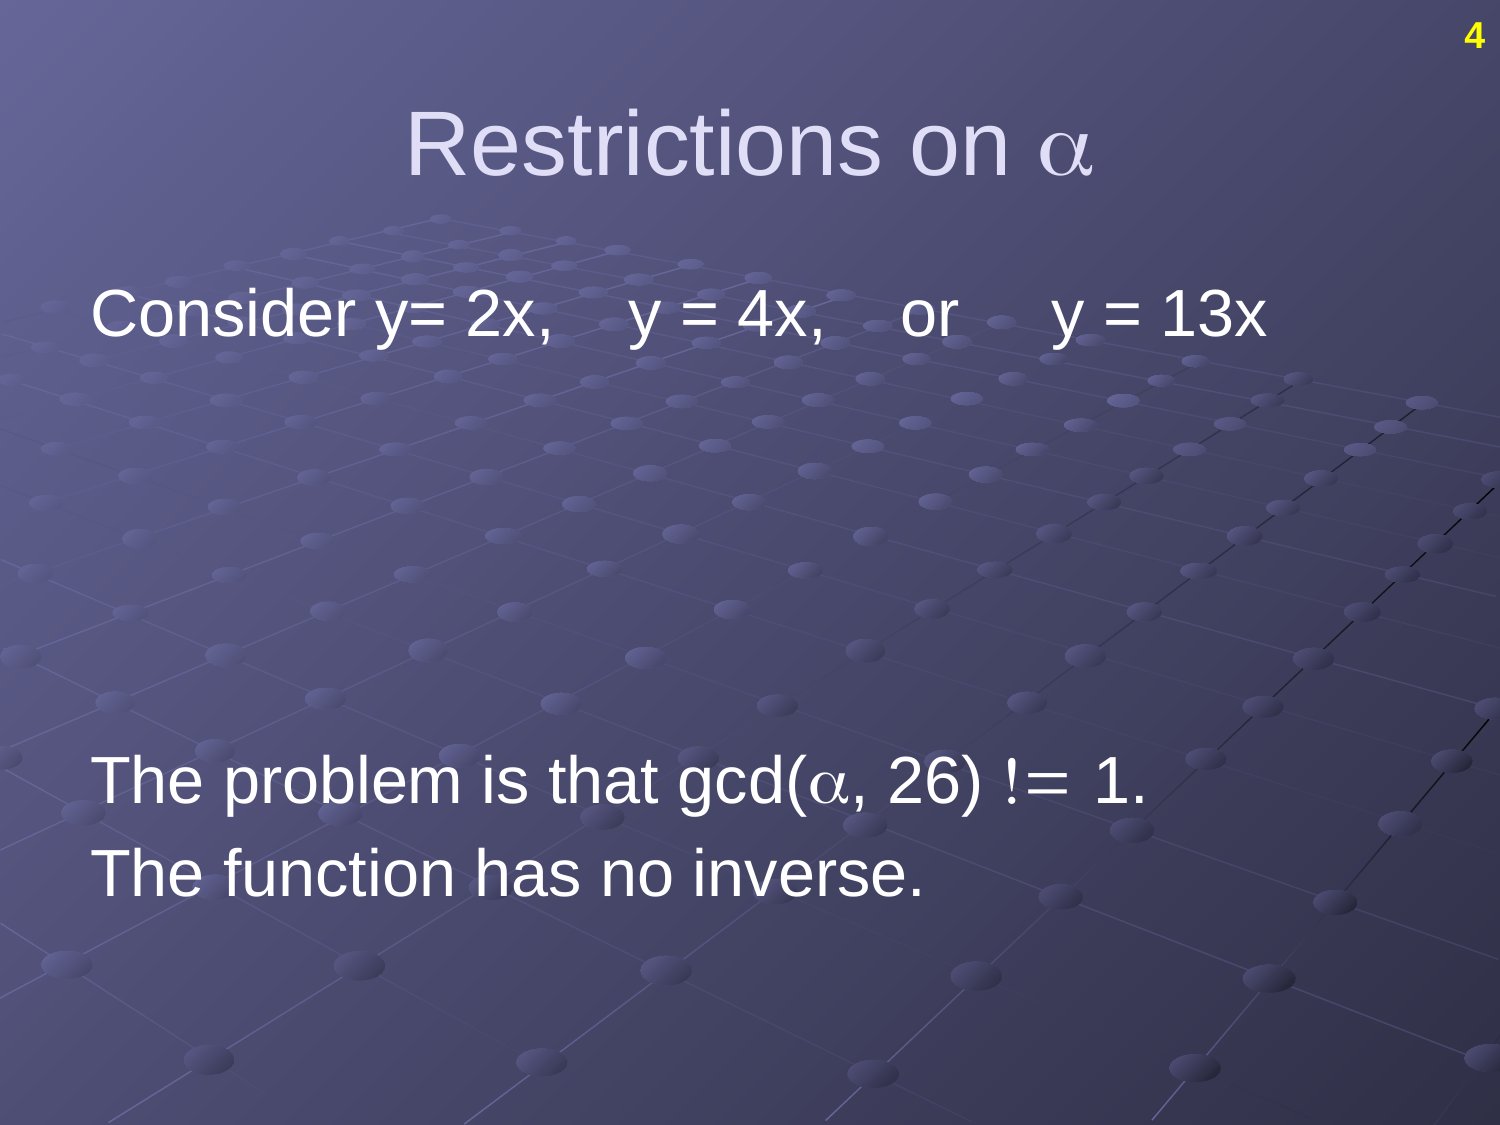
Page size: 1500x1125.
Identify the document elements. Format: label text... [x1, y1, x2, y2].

list Consider y= 2x, y = 4x, or y = 13x The problem is that gcd(a, 26) != 1. The function has no inverse. [74, 262, 1426, 1007]
text_box 4 [1303, 3, 1500, 64]
title Restrictions on a [74, 44, 1426, 233]
